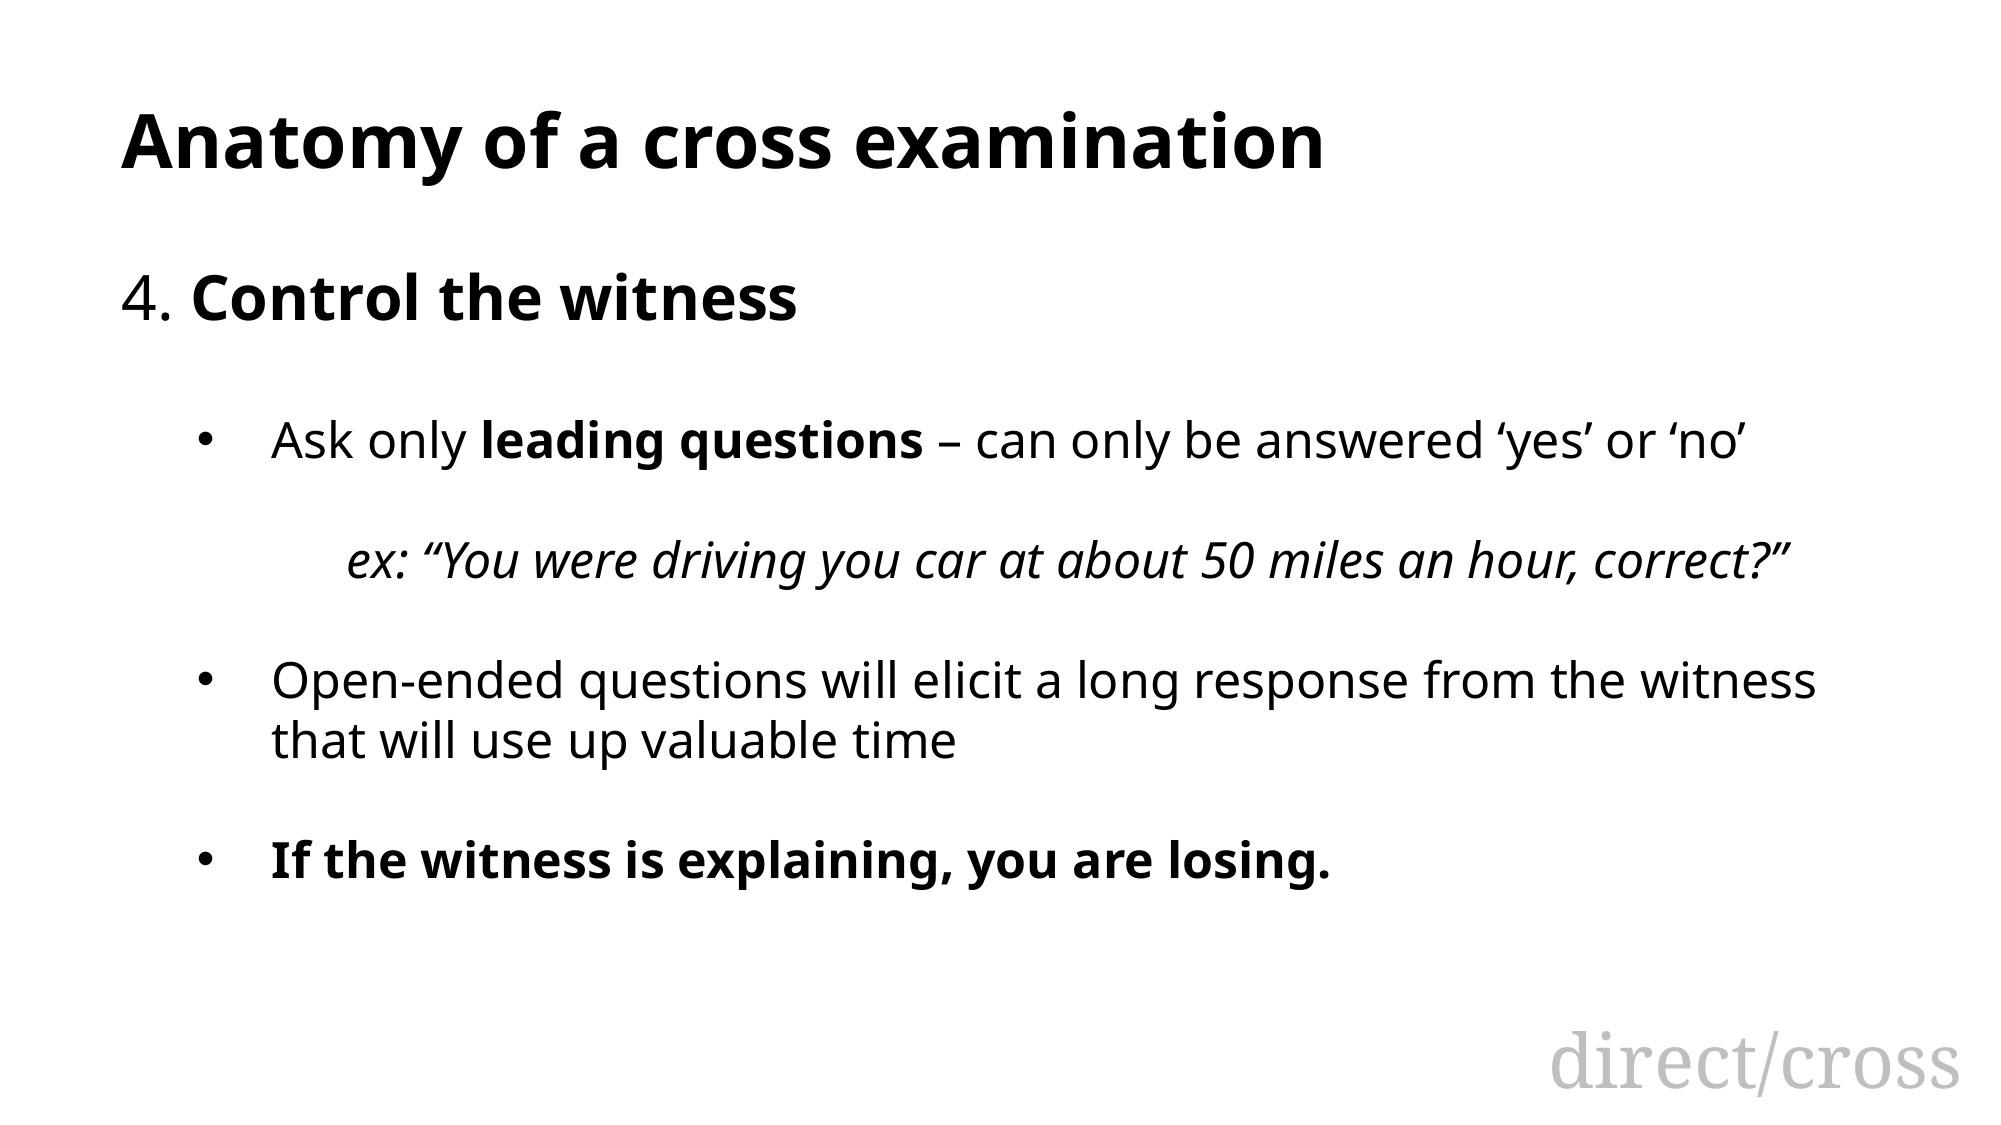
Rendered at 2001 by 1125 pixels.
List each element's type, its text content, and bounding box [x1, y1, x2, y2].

title direct/cross [1005, 812, 2000, 1113]
text_box Anatomy of a cross examination 4. Control the witness Ask only leading questions – can only be answered ‘yes’ or ‘no’ ex: “You were driving you car at about 50 miles an hour, correct?” Open-ended questions will elicit a long response from the witness that will use up valuable time If the witness is explaining, you are losing. [107, 85, 1905, 896]
